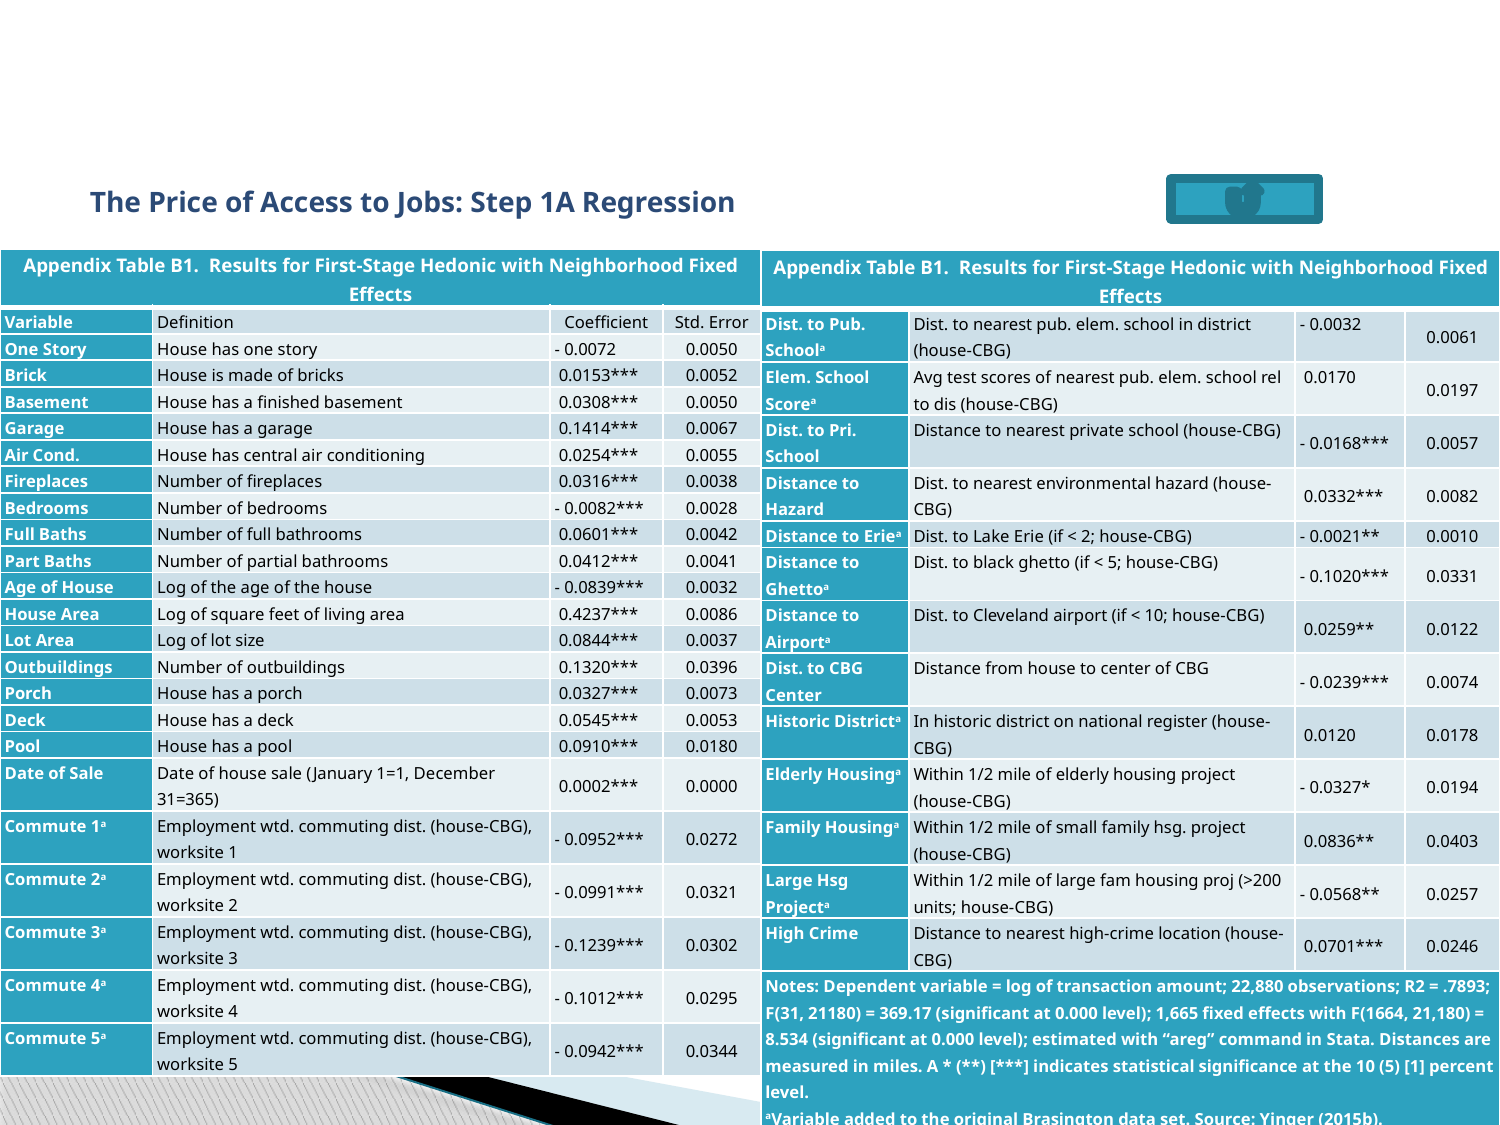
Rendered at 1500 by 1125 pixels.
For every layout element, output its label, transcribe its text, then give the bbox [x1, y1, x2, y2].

table_cell Log of the age of the house [153, 573, 549, 598]
table_cell 0.0050 [664, 335, 760, 359]
table_cell Bedrooms [1, 494, 152, 519]
table_cell 0.0302 [664, 918, 760, 969]
table_cell 0.4237*** [551, 600, 662, 625]
table_cell 0.0327*** [551, 679, 662, 704]
table_cell 0.0396 [664, 653, 760, 678]
table_cell 0.0194 [1406, 760, 1499, 811]
table_cell 0.0254*** [551, 441, 662, 465]
table_cell 0.0545*** [551, 706, 662, 731]
table_cell Avg test scores of nearest pub. elem. school rel to dis (house-CBG) [910, 363, 1294, 414]
table_cell Large Hsg Projecta [762, 866, 908, 917]
table_cell - 0.0032 [1296, 312, 1404, 361]
table_cell 0.0331 [1406, 548, 1499, 600]
table_cell Basement [1, 388, 152, 412]
table_cell 0.0170 [1296, 363, 1404, 414]
table_cell Commute 1a [1, 812, 152, 863]
table_cell Porch [1, 679, 152, 704]
table_cell House has a porch [153, 679, 549, 704]
table_cell 0.0412*** [551, 547, 662, 572]
table_cell Number of bedrooms [153, 494, 549, 519]
table_cell Within 1/2 mile of elderly housing project (house-CBG) [910, 760, 1294, 811]
table_cell Family Housinga [762, 813, 908, 864]
table_cell 0.0061 [1406, 312, 1499, 361]
table_cell - 0.1020*** [1296, 548, 1404, 600]
table_cell 0.0844*** [551, 626, 662, 651]
table_cell Lot Area [1, 626, 152, 651]
table_cell ploan_blk2 [387, 1077, 542, 1125]
table_cell Dist. to nearest environmental hazard (house-CBG) [910, 469, 1294, 520]
table_cell Dist. to CBG Center [762, 654, 908, 705]
table_cell Fireplaces [1, 467, 152, 492]
table_cell 0.0332*** [1296, 469, 1404, 520]
table_cell Elem. School Scorea [762, 363, 908, 414]
table_cell 0.0295 [664, 971, 760, 1022]
table_cell 0.0836** [1296, 813, 1404, 864]
table_cell Commute 2a [1, 865, 152, 916]
table_cell 0.0038 [664, 467, 760, 492]
table_cell 0.1414*** [551, 414, 662, 439]
title The Price of Access to Jobs: Step 1A Regression [75, 157, 1425, 250]
table_cell 0.0067 [664, 414, 760, 439]
table_cell Part Baths [1, 547, 152, 572]
table_cell House has a pool [153, 732, 549, 757]
table_cell - 0.0952*** [551, 812, 662, 863]
table_cell Number of full bathrooms [153, 520, 549, 545]
table_cell - 0.0942*** [551, 1024, 662, 1075]
table_cell Number of partial bathrooms [153, 547, 549, 572]
table_cell 0.0037 [664, 626, 760, 651]
table_cell House has central air conditioning [153, 441, 549, 465]
table_cell Log of lot size [153, 626, 549, 651]
table_cell 0.0601*** [551, 520, 662, 545]
table_cell High Crime [762, 919, 908, 970]
table_cell 0.0197 [1406, 363, 1499, 414]
table_cell Distance to nearest private school (house-CBG) [910, 416, 1294, 467]
table_cell 0.0122 [1406, 601, 1499, 652]
table_cell 0.0910*** [551, 732, 662, 757]
table_cell Distance to Airporta [762, 601, 908, 652]
table_cell 0.0259** [1296, 601, 1404, 652]
table_cell Age of House [1, 573, 152, 598]
table_cell House Area [1, 600, 152, 625]
table_cell Distance from house to center of CBG [910, 654, 1294, 705]
table_cell Outbuildings [1, 653, 152, 678]
table_cell Coefficient [551, 310, 662, 333]
table_cell Employment wtd. commuting dist. (house-CBG), worksite 4 [153, 971, 549, 1022]
table_cell House is made of bricks [153, 361, 549, 386]
table_cell Distance to Hazard [762, 469, 908, 520]
table_cell 0.0055 [664, 441, 760, 465]
table_cell 0.0032 [664, 573, 760, 598]
table_cell Definition [153, 310, 549, 333]
table_cell 0.0178 [1406, 707, 1499, 758]
table_cell Log of square feet of living area [153, 600, 549, 625]
table_cell 0.0246 [1406, 919, 1499, 970]
table_cell Number of outbuildings [153, 653, 549, 678]
table_cell 0.0120 [1296, 707, 1404, 758]
table_cell 0.0052 [664, 361, 760, 386]
table_cell Historic Districta [762, 707, 908, 758]
table_cell Employment wtd. commuting dist. (house-CBG), worksite 3 [153, 918, 549, 969]
table_cell Garage [1, 414, 152, 439]
table_cell 0.0321 [664, 865, 760, 916]
table_cell - 0.0327* [1296, 760, 1404, 811]
table_cell 0.0086 [664, 600, 760, 625]
table_cell 0.0153*** [551, 361, 662, 386]
table_cell House has a deck [153, 706, 549, 731]
table_cell House has one story [153, 335, 549, 359]
table_cell Deck [1, 706, 152, 731]
table_cell Distance to Ghettoa [762, 548, 908, 600]
table_cell Date of Sale [1, 759, 152, 810]
table_cell One Story [1, 335, 152, 359]
table_cell - 0.1239*** [551, 918, 662, 969]
table_cell 0.0073 [664, 679, 760, 704]
table_cell 0.0344 [664, 1024, 760, 1075]
table_cell House has a garage [153, 414, 549, 439]
table_cell - 0.0168*** [1296, 416, 1404, 467]
table_cell 0.0057 [1406, 416, 1499, 467]
table_cell 0.0002*** [551, 759, 662, 810]
table_cell Std. Error [664, 310, 760, 333]
text_box [1166, 174, 1323, 224]
table_cell Air Cond. [1, 441, 152, 465]
table_cell Brick [1, 361, 152, 386]
table_cell Pool [1, 732, 152, 757]
table_cell Employment wtd. commuting dist. (house-CBG), worksite 2 [153, 865, 549, 916]
table_cell - 0.0839*** [551, 573, 662, 598]
table_cell - 0.0991*** [551, 865, 662, 916]
table_cell 0.0403 [1406, 813, 1499, 864]
table_cell Dist. to Lake Erie (if < 2; house-CBG) [910, 522, 1294, 547]
table_cell 0.0082 [1406, 469, 1499, 520]
table_cell - 0.0021** [1296, 522, 1404, 547]
table_cell Dist. to Cleveland airport (if < 10; house-CBG) [910, 601, 1294, 652]
table_header Appendix Table B1. Results for First-Stage Hedonic with Neighborhood Fixed Effects [1, 250, 760, 305]
table_cell Distance to nearest high-crime location (house-CBG) [910, 919, 1294, 970]
table_cell 0.0180 [664, 732, 760, 757]
table_cell 0.0272 [664, 812, 760, 863]
table_cell 0.0074 [1406, 654, 1499, 705]
table_cell 0.0000 [664, 759, 760, 810]
table_cell - 0.0568** [1296, 866, 1404, 917]
table_cell Employment wtd. commuting dist. (house-CBG), worksite 1 [153, 812, 549, 863]
table_cell 0.1320*** [551, 653, 662, 678]
table_cell Employment wtd. commuting dist. (house-CBG), worksite 5 [153, 1024, 549, 1075]
table_cell Dist. to black ghetto (if < 5; house-CBG) [910, 548, 1294, 600]
table_cell Commute 3a [1, 918, 152, 969]
table_cell 0.0010 [1406, 522, 1499, 547]
table_cell Elderly Housinga [762, 760, 908, 811]
table_cell Commute 5a [1, 1024, 152, 1075]
table_cell 0.0028 [664, 494, 760, 519]
table_cell 0.0042 [664, 520, 760, 545]
table_cell Number of fireplaces [153, 467, 549, 492]
table_cell Distance to Eriea [762, 522, 908, 547]
table_cell 0.0701*** [1296, 919, 1404, 970]
table_cell 0.0257 [1406, 866, 1499, 917]
table_cell 0.0053 [664, 706, 760, 731]
table_cell - 0.0239*** [1296, 654, 1404, 705]
table_cell House has a finished basement [153, 388, 549, 412]
table_cell 0.0316*** [551, 467, 662, 492]
table_cell - 0.1012*** [551, 971, 662, 1022]
table_cell In historic district on national register (house-CBG) [910, 707, 1294, 758]
table_cell Commute 4a [1, 971, 152, 1022]
table_cell Dist. to nearest pub. elem. school in district (house-CBG) [910, 312, 1294, 361]
table_cell Dist. to Pri. School [762, 416, 908, 467]
table_cell Dist. to Pub. Schoola [762, 312, 908, 361]
table_cell 0.0050 [664, 388, 760, 412]
table_cell Variable [1, 310, 152, 333]
table_cell 0.0308*** [551, 388, 662, 412]
table_cell Full Baths [1, 520, 152, 545]
table_cell Within 1/2 mile of small family hsg. project (house-CBG) [910, 813, 1294, 864]
table_cell - 0.0072 [551, 335, 662, 359]
table_header Appendix Table B1. Results for First-Stage Hedonic with Neighborhood Fixed Effects [762, 251, 1499, 306]
table_cell Within 1/2 mile of large fam housing proj (>200 units; house-CBG) [910, 866, 1294, 917]
table_cell Date of house sale (January 1=1, December 31=365) [153, 759, 549, 810]
table_cell - 0.0082*** [551, 494, 662, 519]
table_cell 0.0041 [664, 547, 760, 572]
table_cell Notes: Dependent variable = log of transaction amount; 22,880 observations; R2 = .7893; F(31, 21180) = 369.17 (significant at 0.000 level); 1,665 fixed effects with F(1664, 21,180) = 8.534 (significant at 0.000 level); estimated with “areg” command in Stata. Distances are measured in miles. A * (**) [***] indicates statistical significance at the 10 (5) [1] percent level. aVariable added to the original Brasington data set. Source: Yinger (2015b). [762, 972, 1499, 1125]
